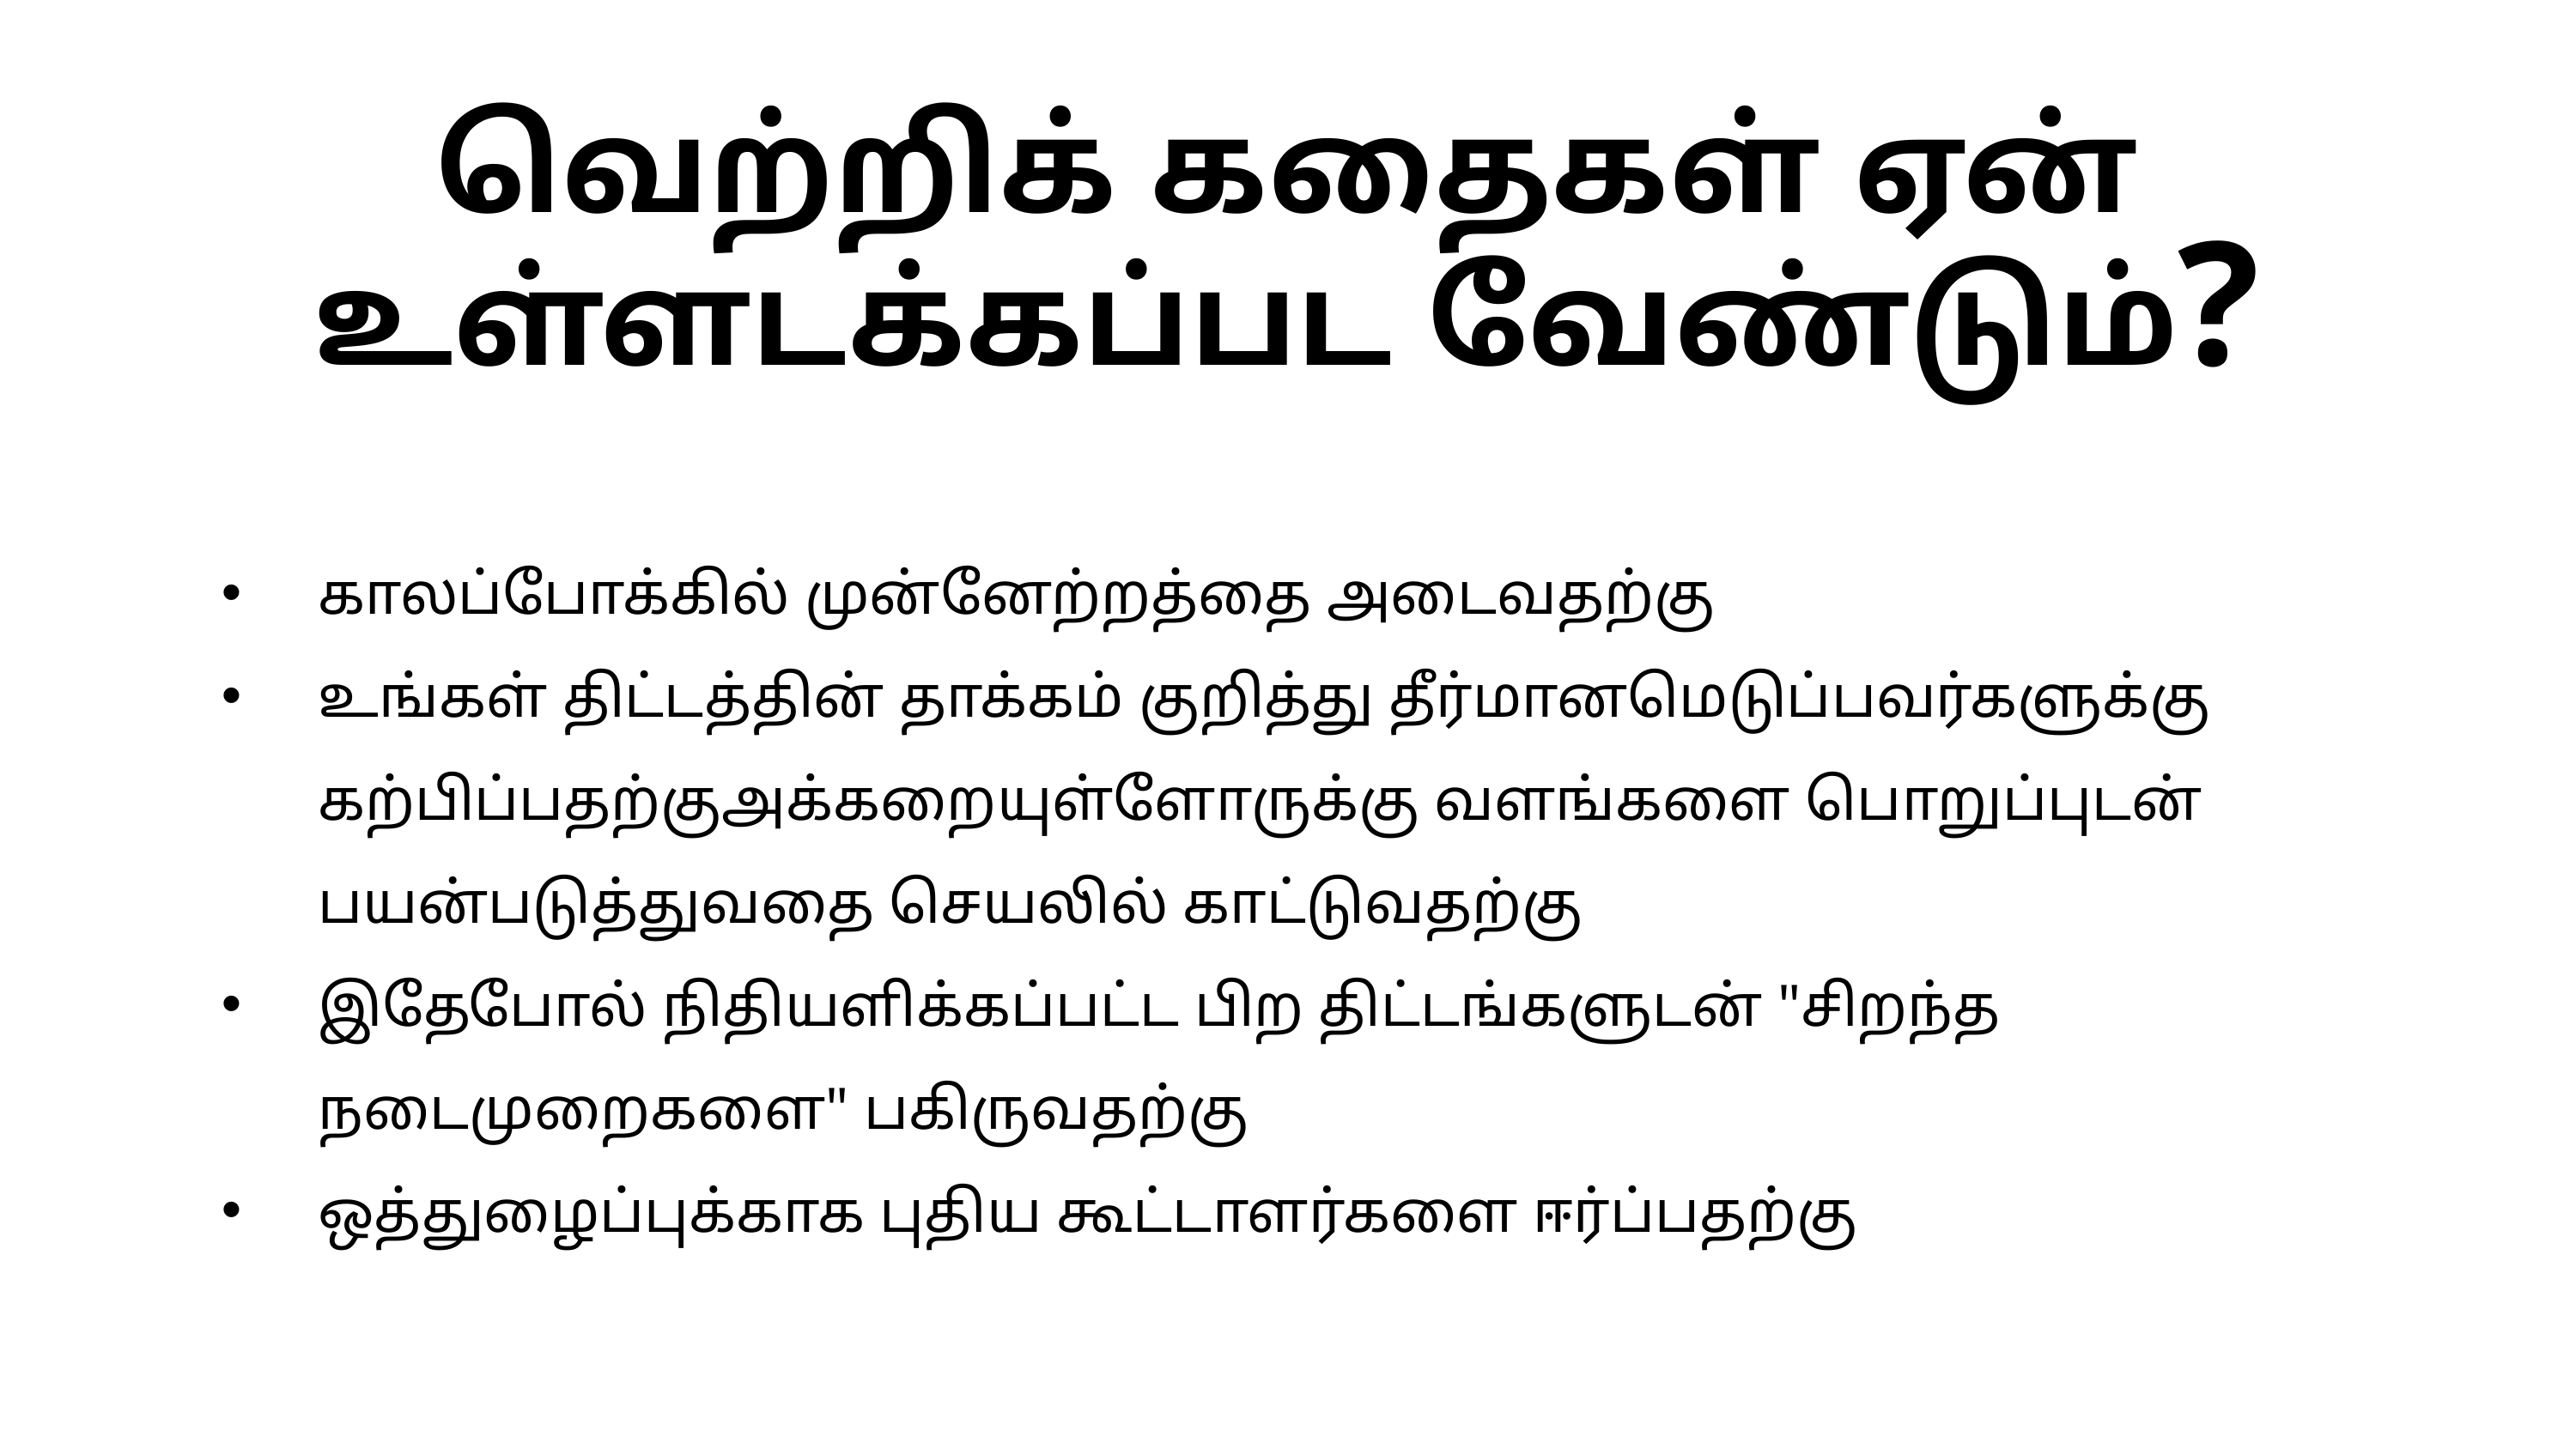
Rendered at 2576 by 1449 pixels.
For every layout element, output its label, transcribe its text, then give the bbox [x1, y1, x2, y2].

text_box காலப்போக்கில் முன்னேற்றத்தை அடைவதற்கு உங்கள் திட்டத்தின் தாக்கம் குறித்து தீர்மானமெடுப்பவர்களுக்கு கற்பிப்பதற்குஅக்கறையுள்ளோருக்கு வளங்களை பொறுப்புடன் பயன்படுத்துவதை செயலில் காட்டுவதற்கு இதேபோல் நிதியளிக்கப்பட்ட பிற திட்டங்களுடன் "சிறந்த நடைமுறைகளை" பகிருவதற்கு ஒத்துழைப்புக்காக புதிய கூட்டாளர்களை ஈர்ப்பதற்கு [209, 516, 2495, 1250]
text_box வெற்றிக் கதைகள் ஏன் உள்ளடக்கப்பட வேண்டும்? [0, 76, 2576, 400]
